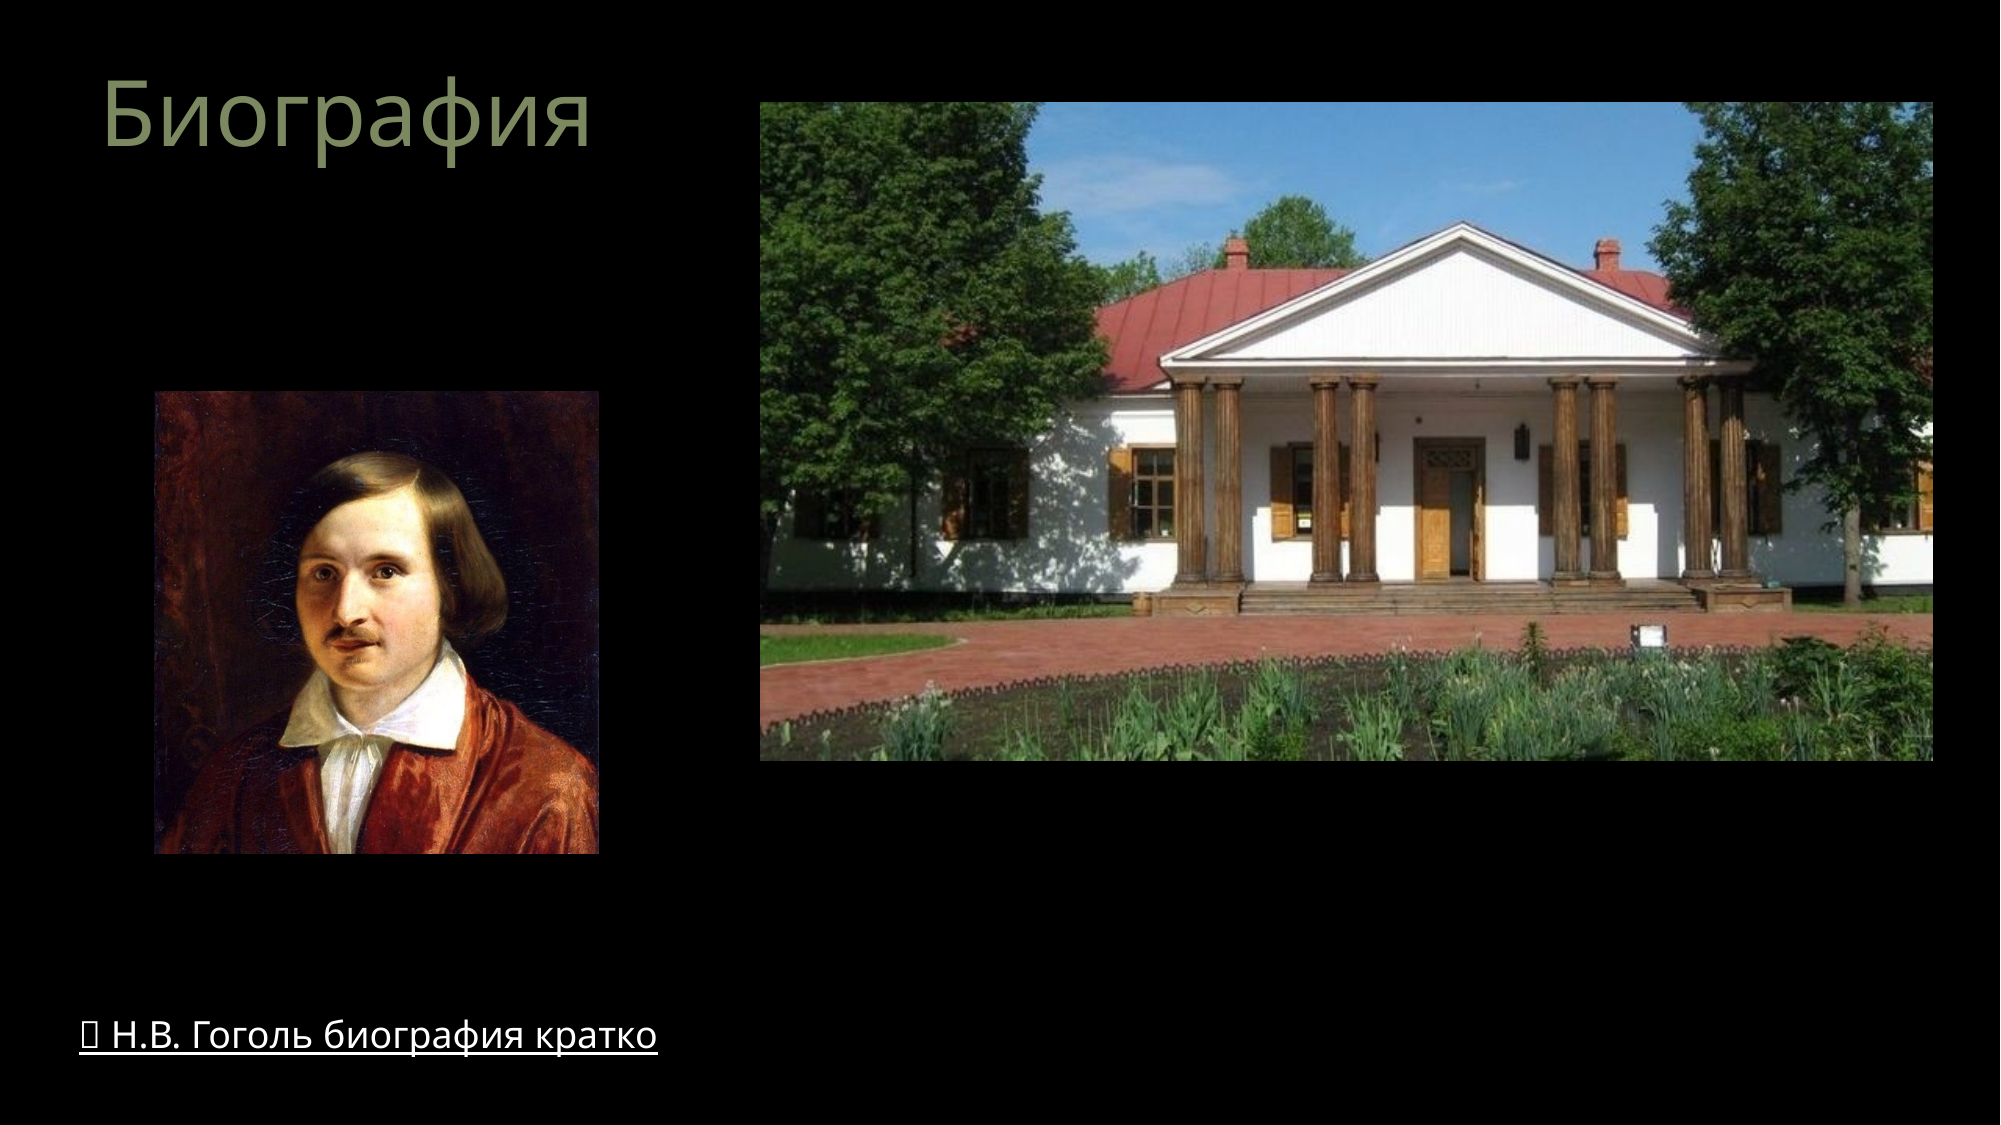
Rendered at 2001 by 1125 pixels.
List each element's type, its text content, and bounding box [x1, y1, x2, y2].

picture [760, 102, 1933, 761]
picture [154, 391, 599, 854]
title Биография [85, 60, 1585, 268]
text_box  Н.В. Гоголь биография кратко [63, 1004, 1065, 1070]
